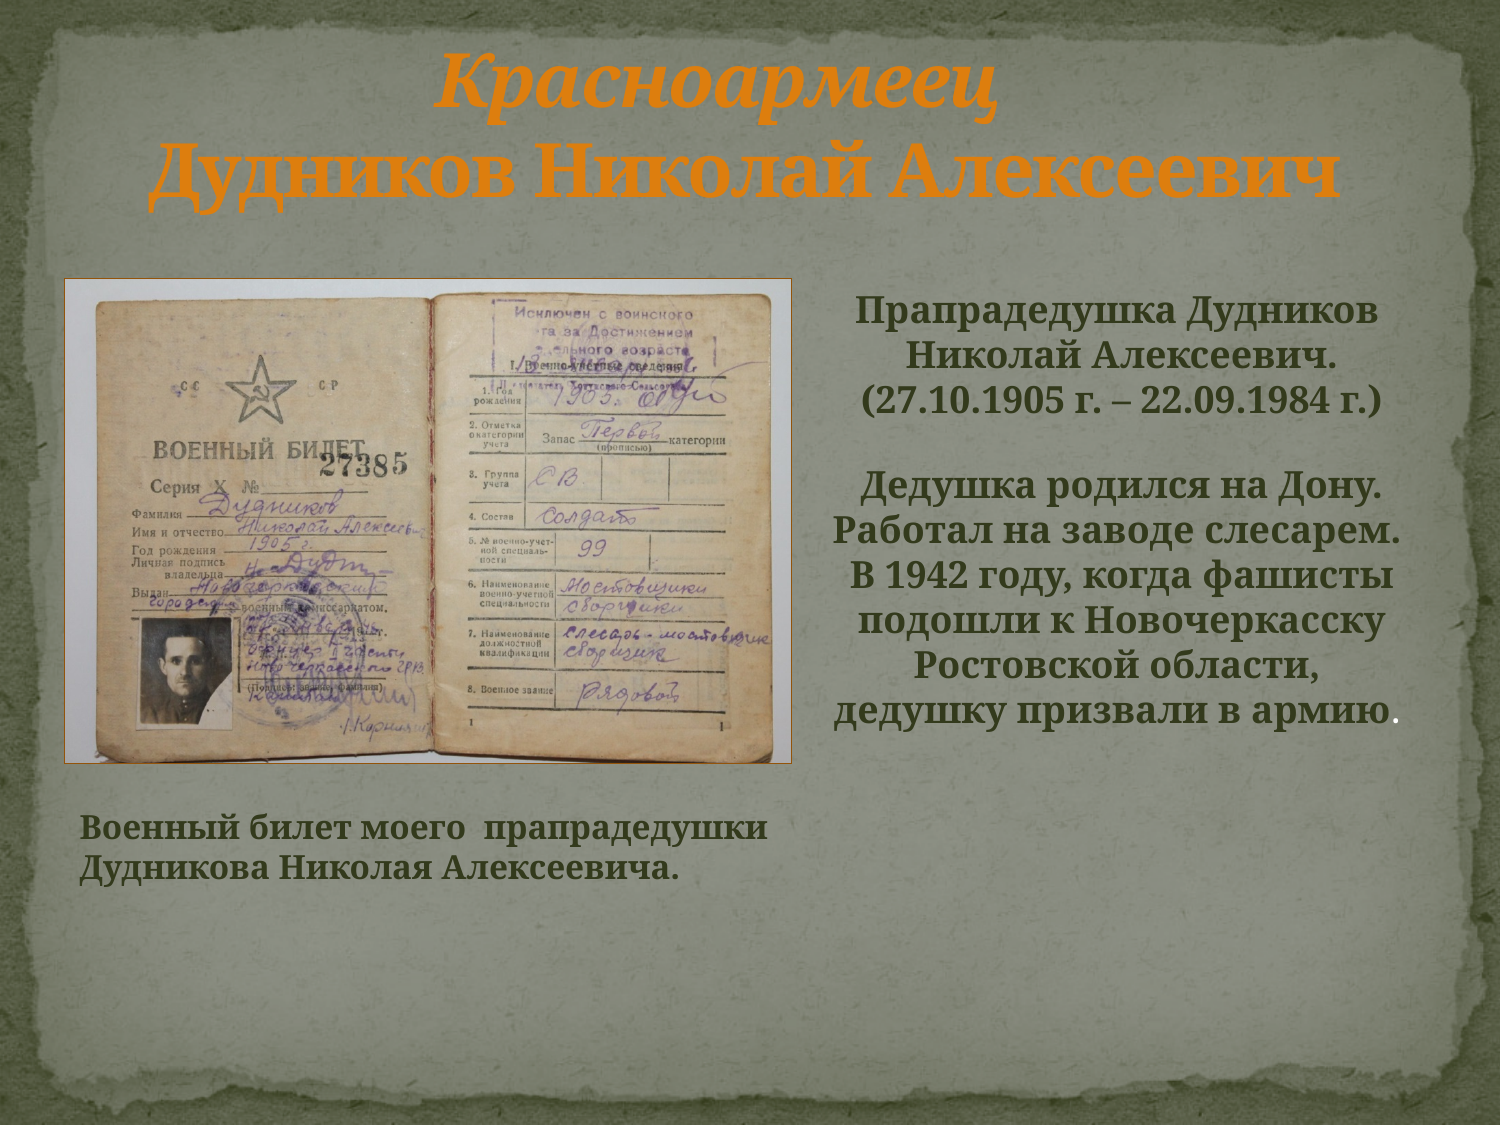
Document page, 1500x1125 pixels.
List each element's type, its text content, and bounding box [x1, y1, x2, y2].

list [64, 278, 792, 764]
text_box Военный билет моего прапрадедушки Дудникова Николая Алексеевича. [64, 798, 928, 894]
title Красноармеец Дудников Николай Алексеевич [64, 66, 1425, 220]
text_box Прапрадедушка Дудников Николай Алексеевич. (27.10.1905 г. – 22.09.1984 г.) Дедушка родился на Дону. Работал на заводе слесарем. В 1942 году, когда фашисты подошли к Новочеркасску Ростовской области, дедушку призвали в армию. [793, 278, 1459, 739]
